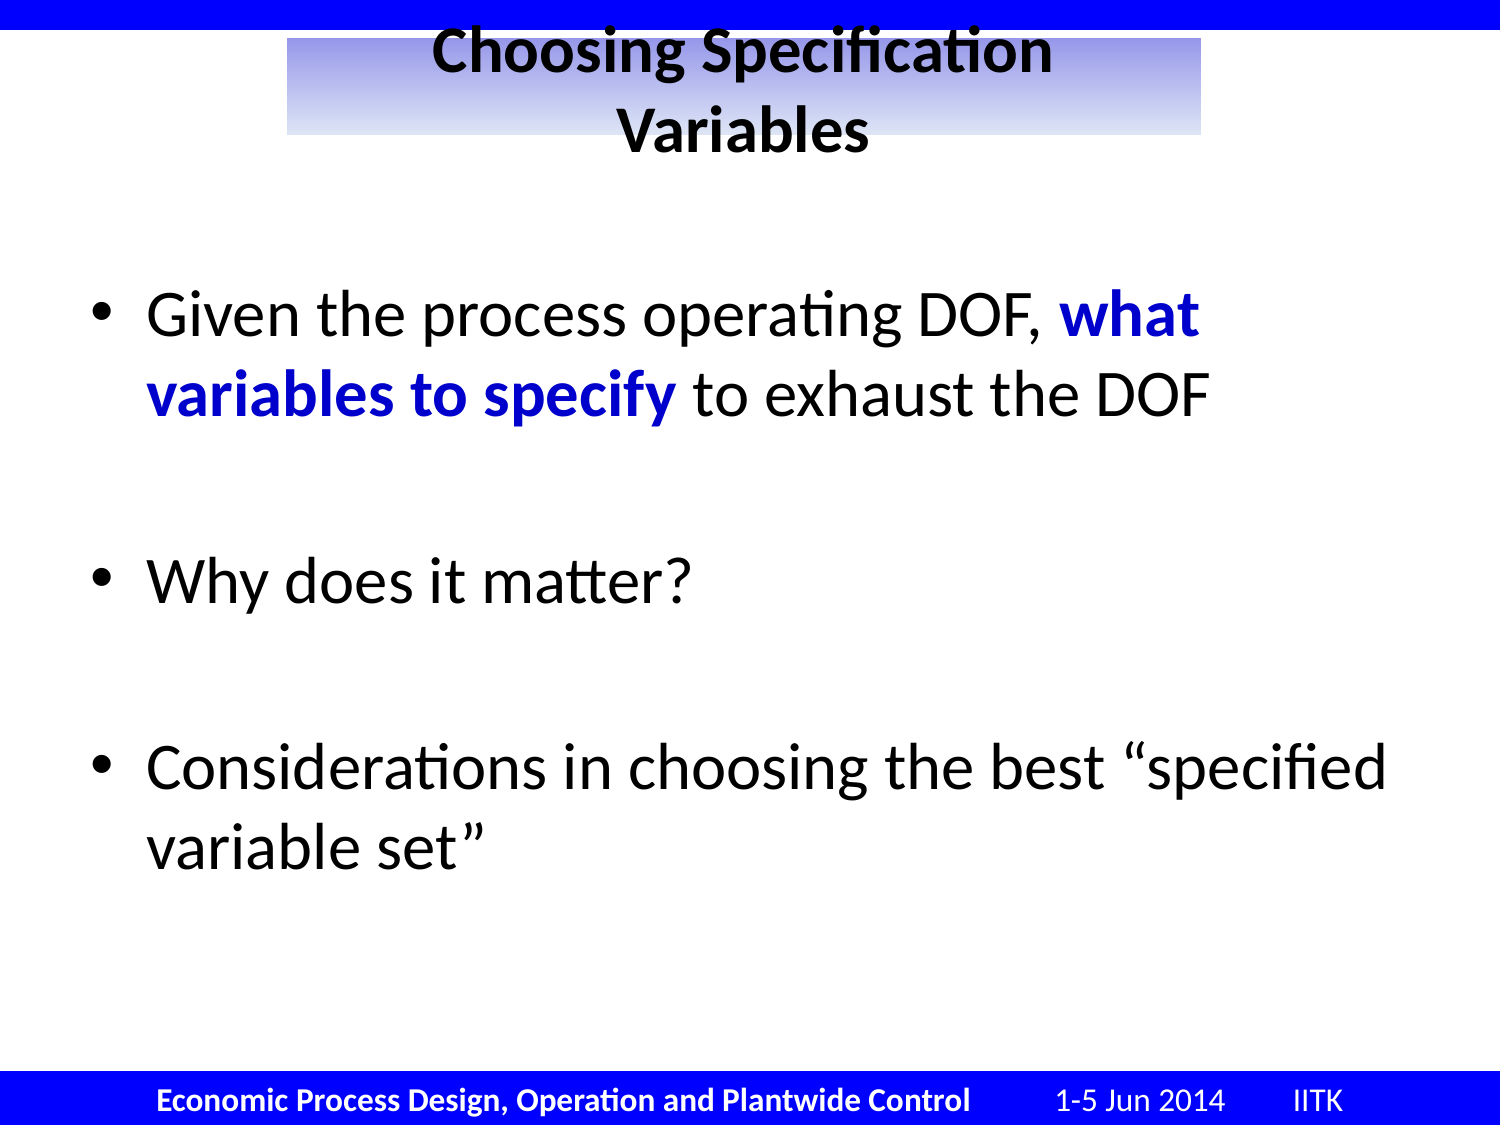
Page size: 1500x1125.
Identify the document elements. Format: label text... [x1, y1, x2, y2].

title Choosing Specification Variables [287, 38, 1200, 135]
list Given the process operating DOF, what variables to specify to exhaust the DOF Why does it matter? Considerations in choosing the best “specified variable set” [75, 262, 1425, 1005]
